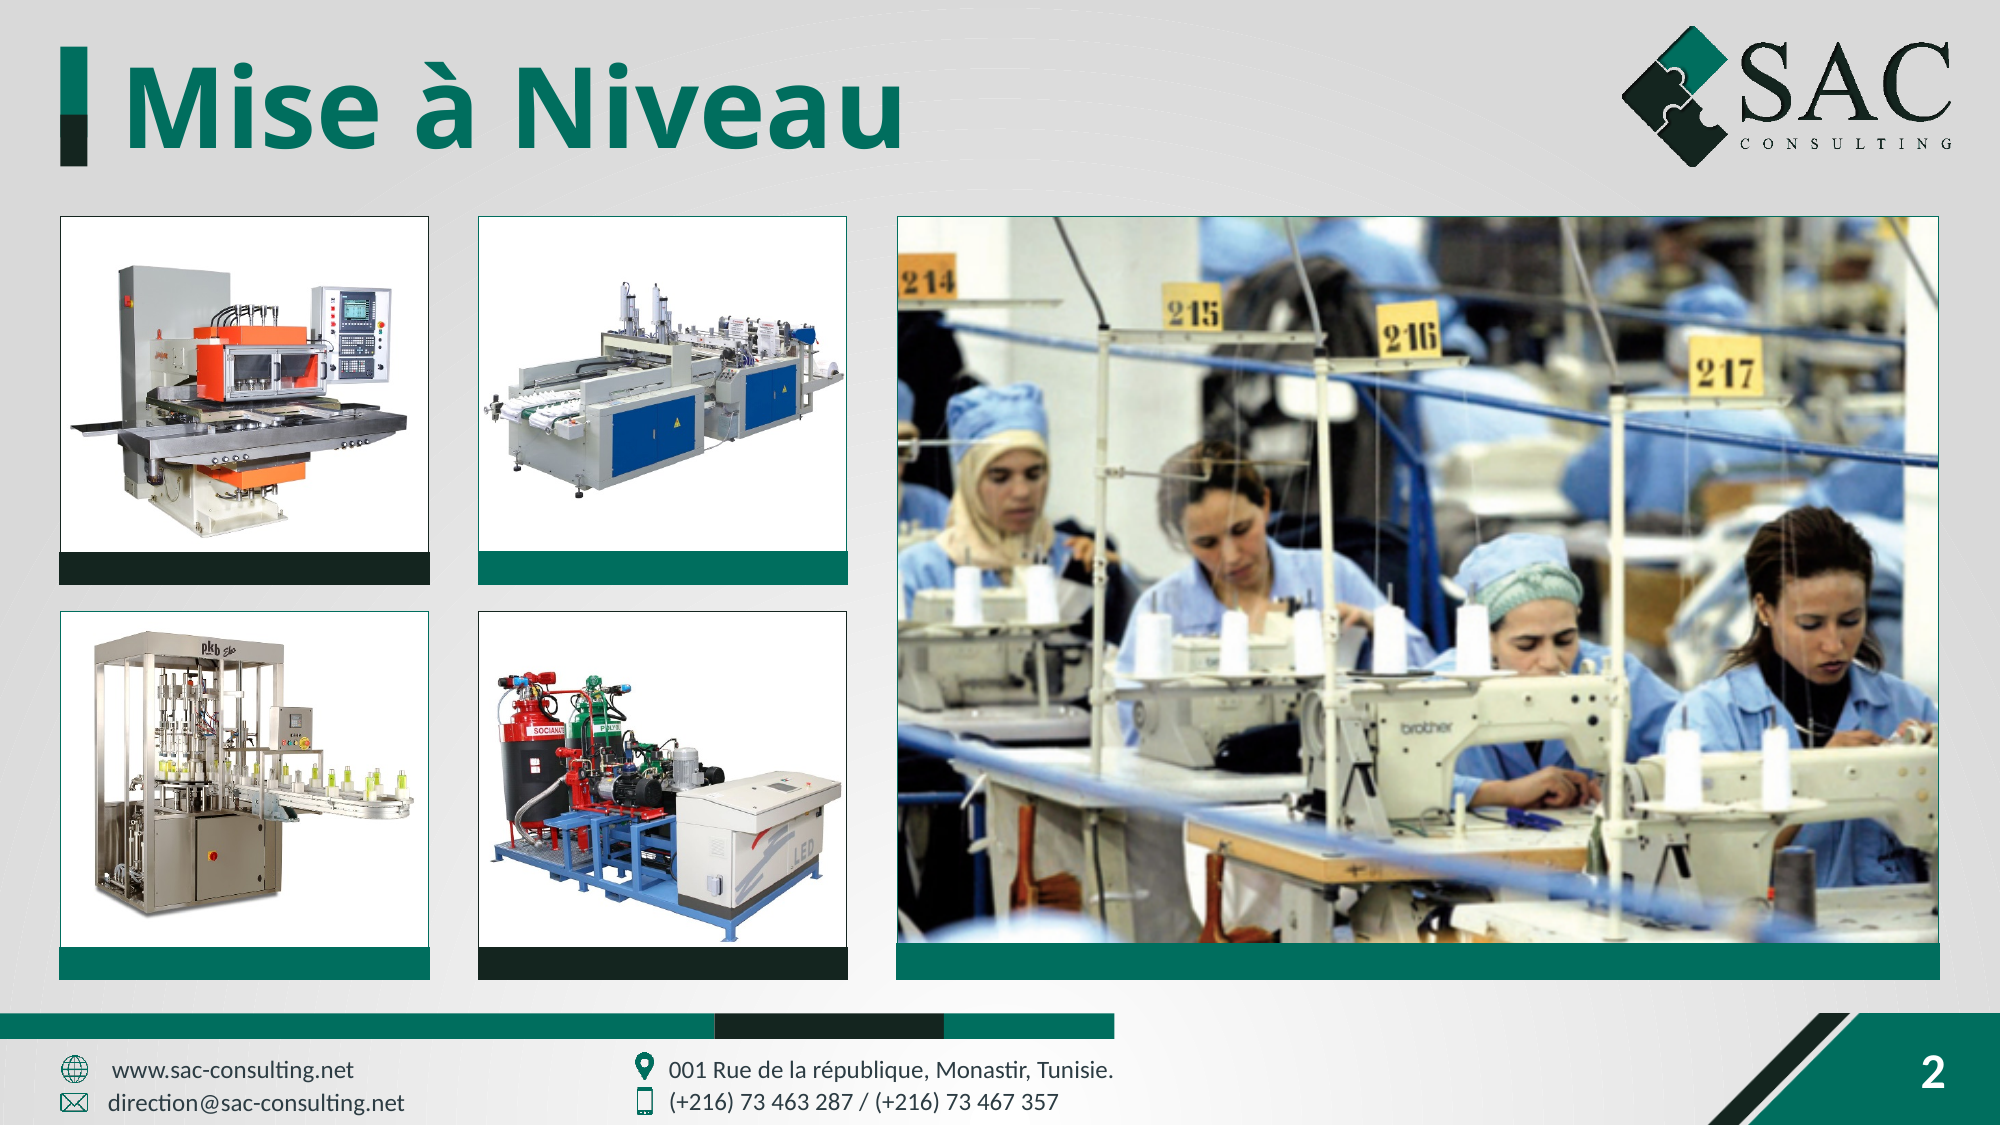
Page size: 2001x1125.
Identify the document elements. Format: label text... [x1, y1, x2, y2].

picture [478, 216, 847, 585]
picture [60, 611, 429, 980]
picture [1622, 26, 1951, 167]
picture [1707, 1013, 2000, 1125]
picture [897, 216, 1939, 979]
slide_number 2 [1510, 1039, 1961, 1099]
picture [60, 216, 429, 585]
picture [60, 1088, 88, 1116]
picture [478, 611, 847, 980]
text_box Mise à Niveau [105, 28, 940, 179]
picture [631, 1087, 658, 1115]
picture [61, 1055, 88, 1083]
picture [631, 1052, 659, 1080]
